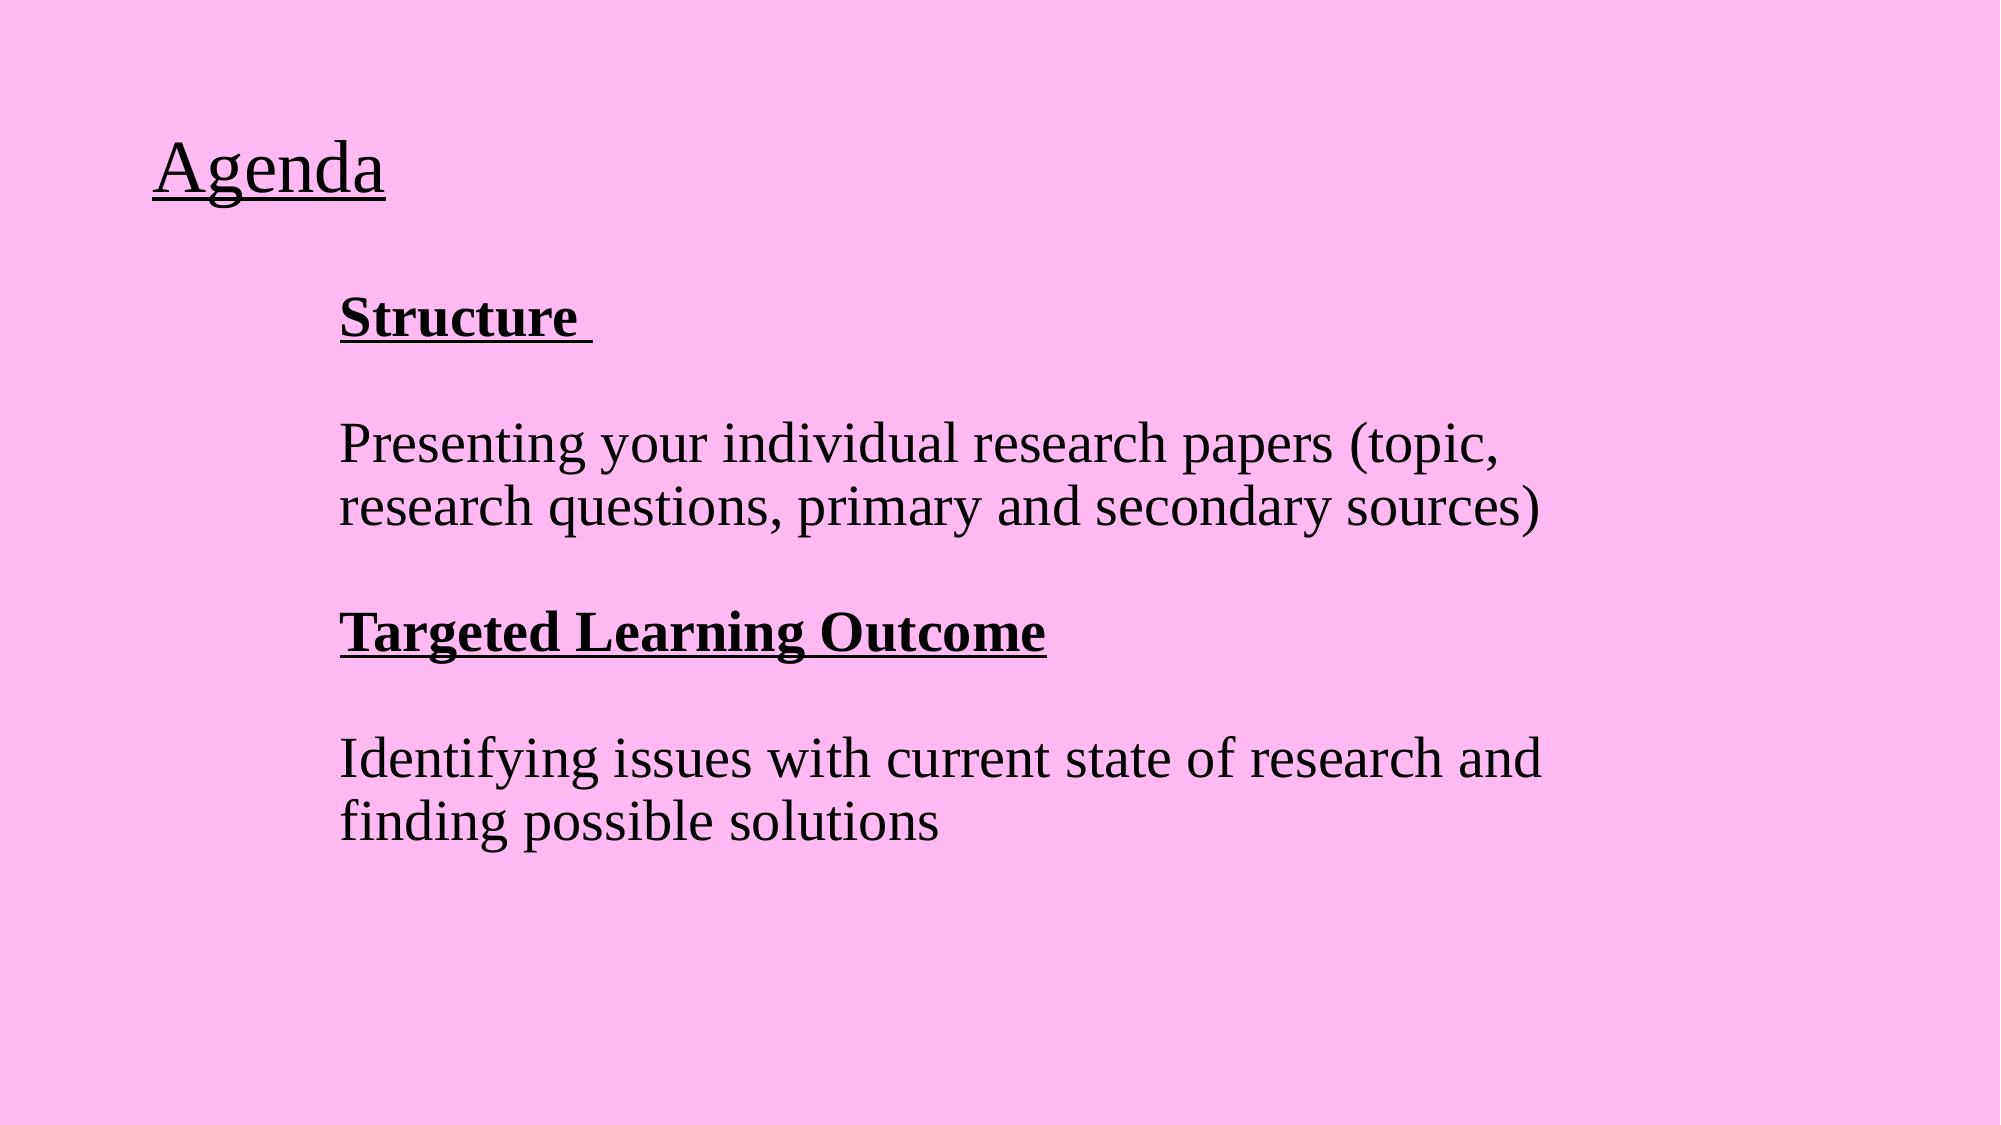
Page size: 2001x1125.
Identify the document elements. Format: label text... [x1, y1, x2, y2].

list Structure Presenting your individual research papers (topic, research questions, primary and secondary sources) Targeted Learning Outcome Identifying issues with current state of research and finding possible solutions [324, 278, 1675, 1052]
title Agenda [137, 59, 1863, 278]
